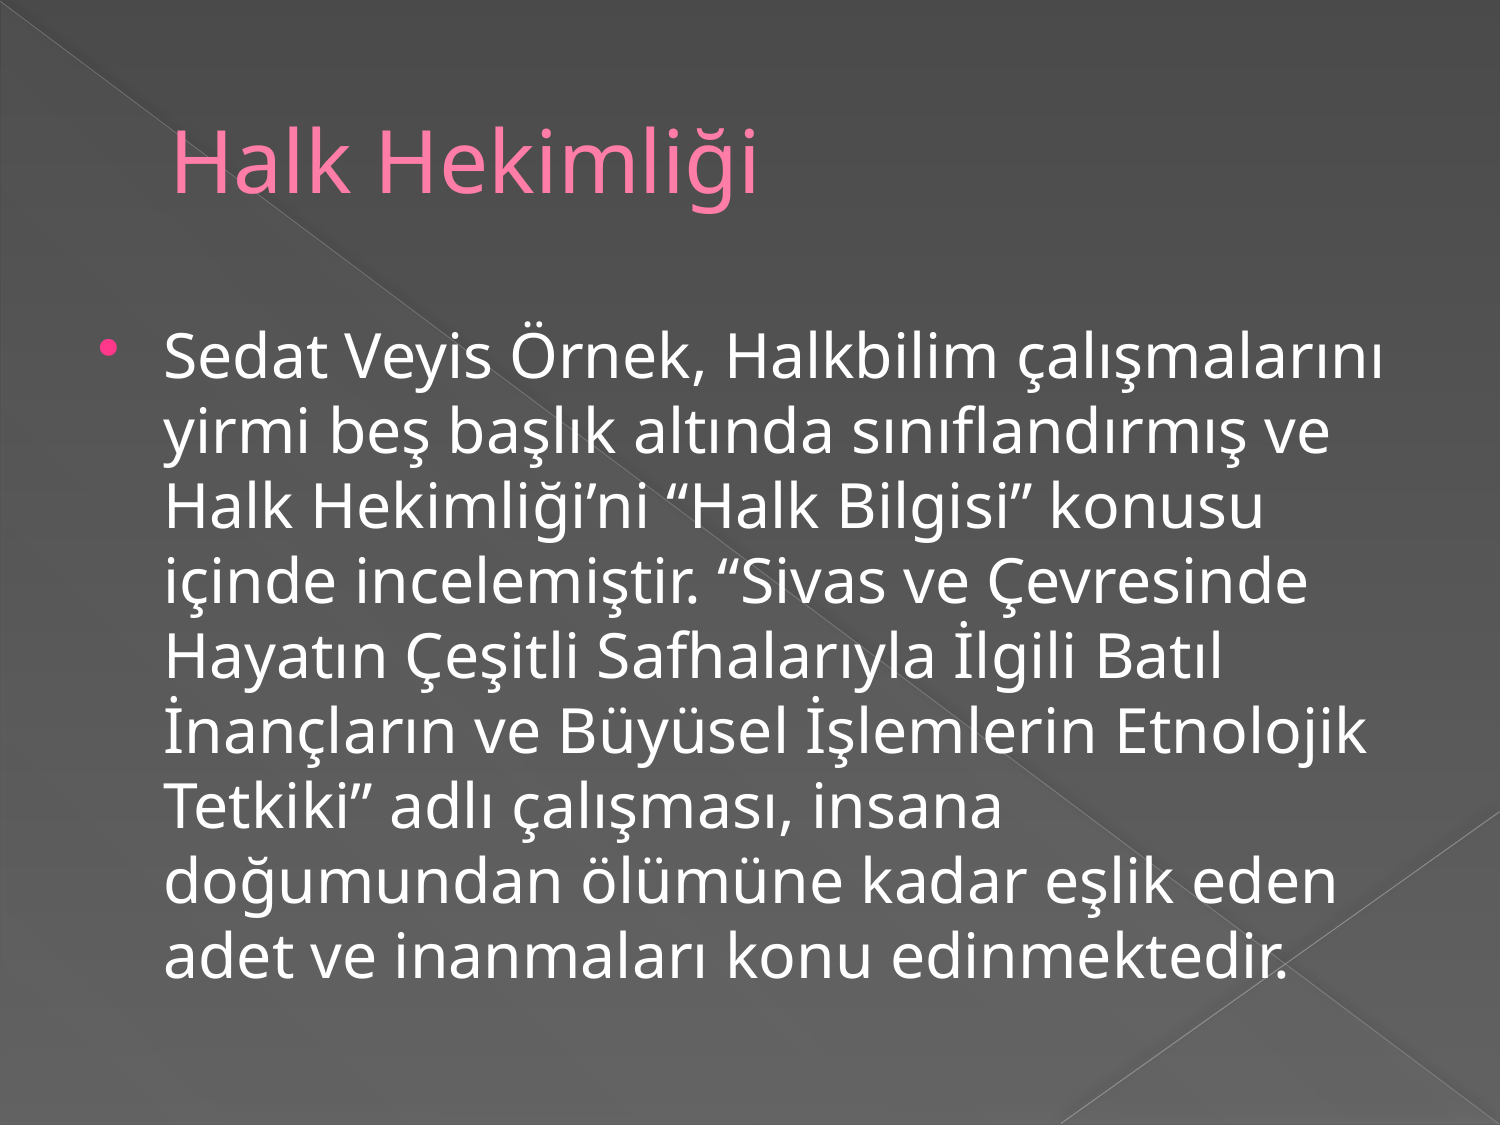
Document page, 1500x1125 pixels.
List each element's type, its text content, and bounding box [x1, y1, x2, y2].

list Sedat Veyis Örnek, Halkbilim çalışmalarını yirmi beş başlık altında sınıflandırmış ve Halk Hekimliği’ni “Halk Bilgisi” konusu içinde incelemiştir. “Sivas ve Çevresinde Hayatın Çeşitli Safhalarıyla İlgili Batıl İnançların ve Büyüsel İşlemlerin Etnolojik Tetkiki” adlı çalışması, insana doğumundan ölümüne kadar eşlik eden adet ve inanmaları konu edinmektedir. [75, 308, 1425, 1059]
title Halk Hekimliği [75, 43, 1425, 274]
